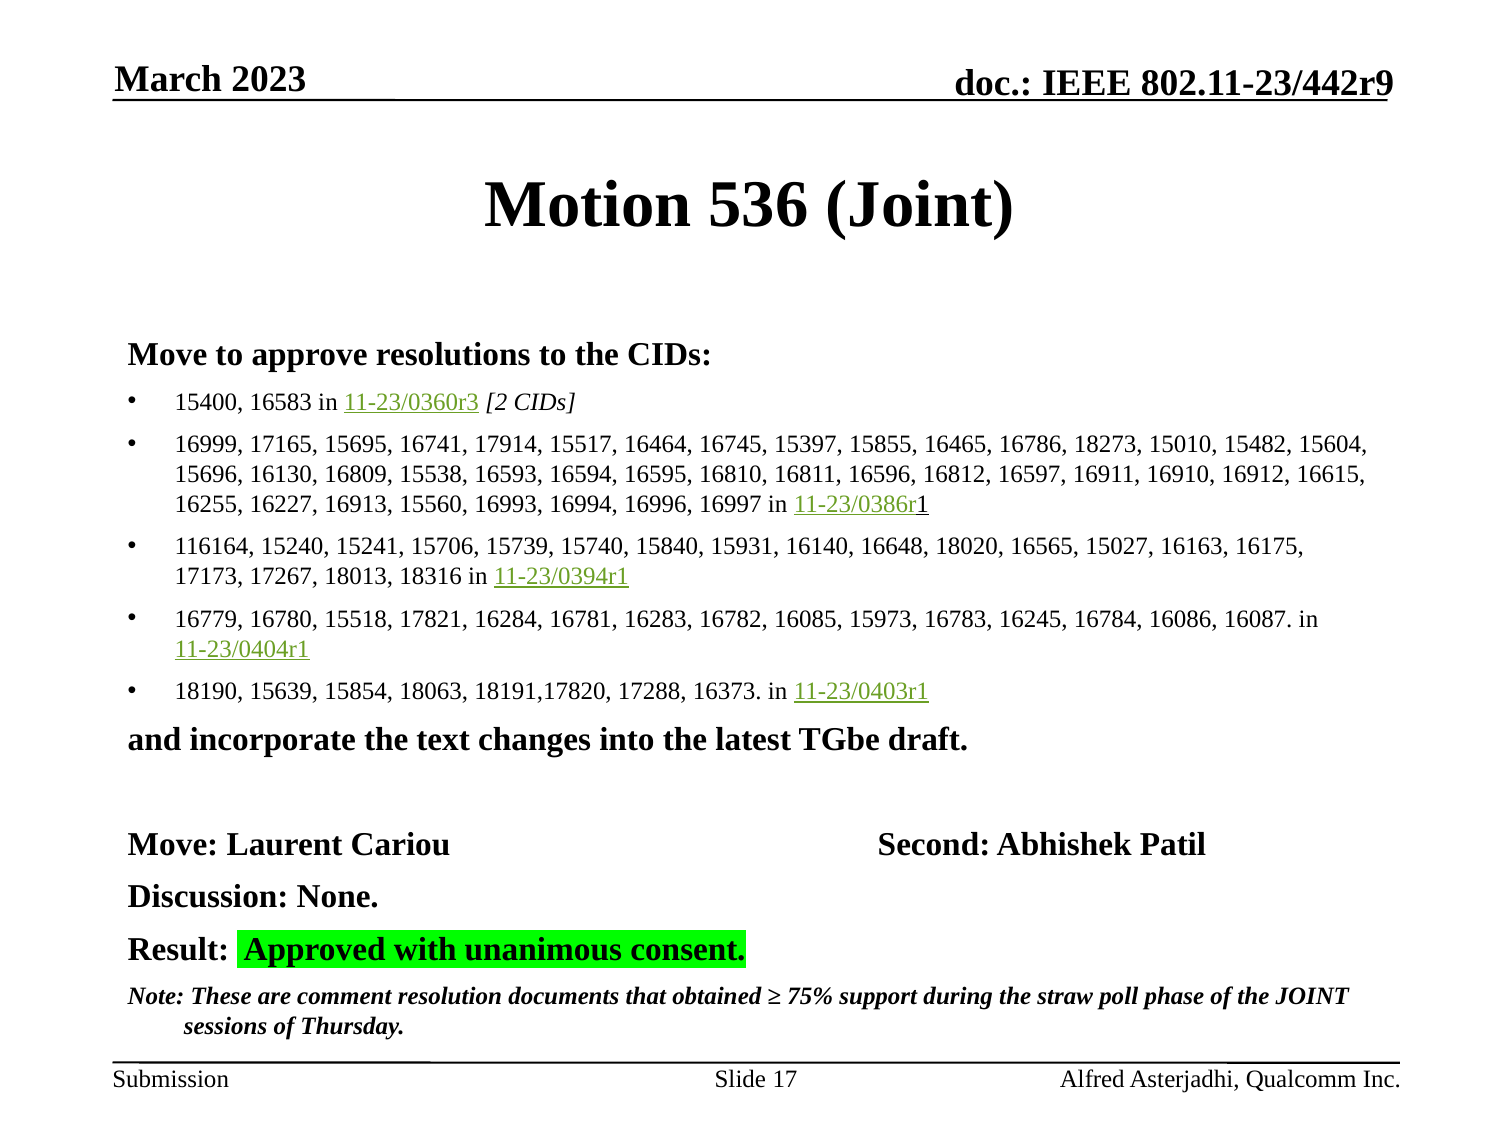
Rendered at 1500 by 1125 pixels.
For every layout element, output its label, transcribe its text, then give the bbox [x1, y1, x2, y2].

list Move to approve resolutions to the CIDs: 15400, 16583 in 11-23/0360r3 [2 CIDs] 16999, 17165, 15695, 16741, 17914, 15517, 16464, 16745, 15397, 15855, 16465, 16786, 18273, 15010, 15482, 15604, 15696, 16130, 16809, 15538, 16593, 16594, 16595, 16810, 16811, 16596, 16812, 16597, 16911, 16910, 16912, 16615, 16255, 16227, 16913, 15560, 16993, 16994, 16996, 16997 in 11-23/0386r1 116164, 15240, 15241, 15706, 15739, 15740, 15840, 15931, 16140, 16648, 18020, 16565, 15027, 16163, 16175, 17173, 17267, 18013, 18316 in 11-23/0394r1 16779, 16780, 15518, 17821, 16284, 16781, 16283, 16782, 16085, 15973, 16783, 16245, 16784, 16086, 16087. in 11-23/0404r1 18190, 15639, 15854, 18063, 18191,17820, 17288, 16373. in 11-23/0403r1 and incorporate the text changes into the latest TGbe draft. Move: Laurent Cariou Second: Abhishek Patil Discussion: None. Result: Approved with unanimous consent. Note: These are comment resolution documents that obtained ≥ 75% support during the straw poll phase of the JOINT sessions of Thursday. [112, 324, 1388, 1063]
title Motion 536 (Joint) [112, 112, 1388, 288]
footer Alfred Asterjadhi, Qualcomm Inc. [878, 1061, 1402, 1093]
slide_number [114, 54, 423, 100]
slide_number Slide 17 [712, 1061, 800, 1123]
